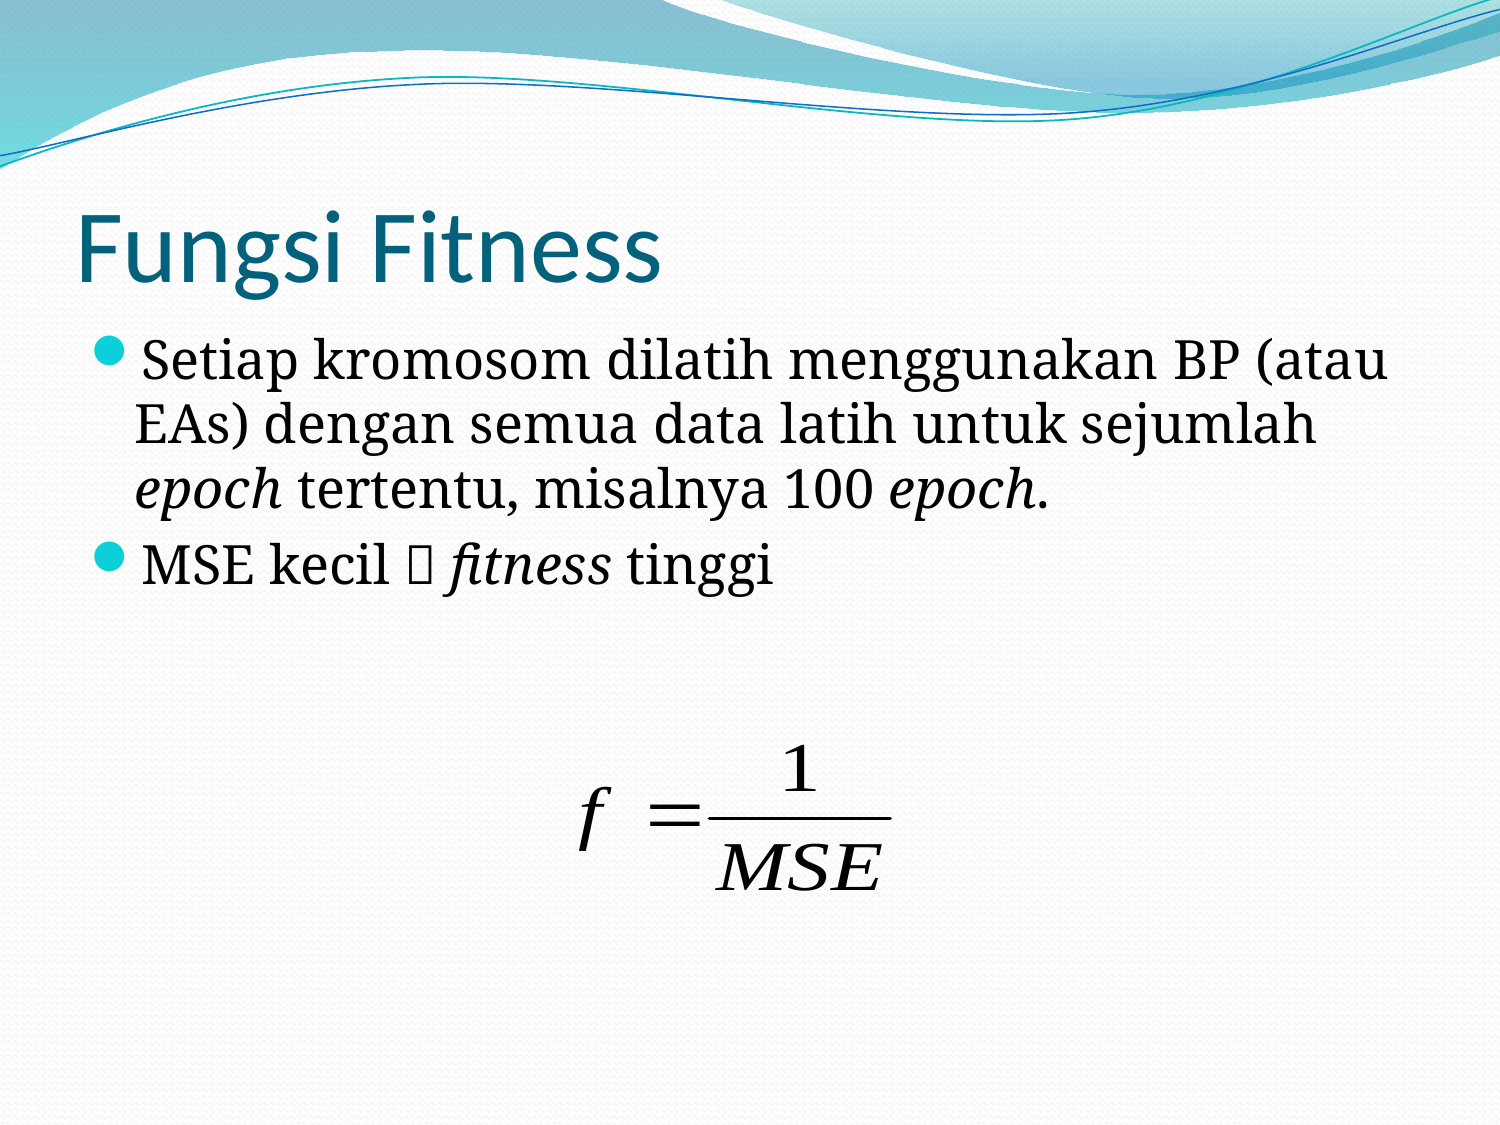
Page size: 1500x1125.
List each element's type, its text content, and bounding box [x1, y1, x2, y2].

title Fungsi Fitness [74, 115, 1426, 304]
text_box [549, 724, 906, 907]
list Setiap kromosom dilatih menggunakan BP (atau EAs) dengan semua data latih untuk sejumlah epoch tertentu, misalnya 100 epoch. MSE kecil  fitness tinggi [74, 317, 1426, 1038]
table_header C10020 [542, 726, 910, 920]
